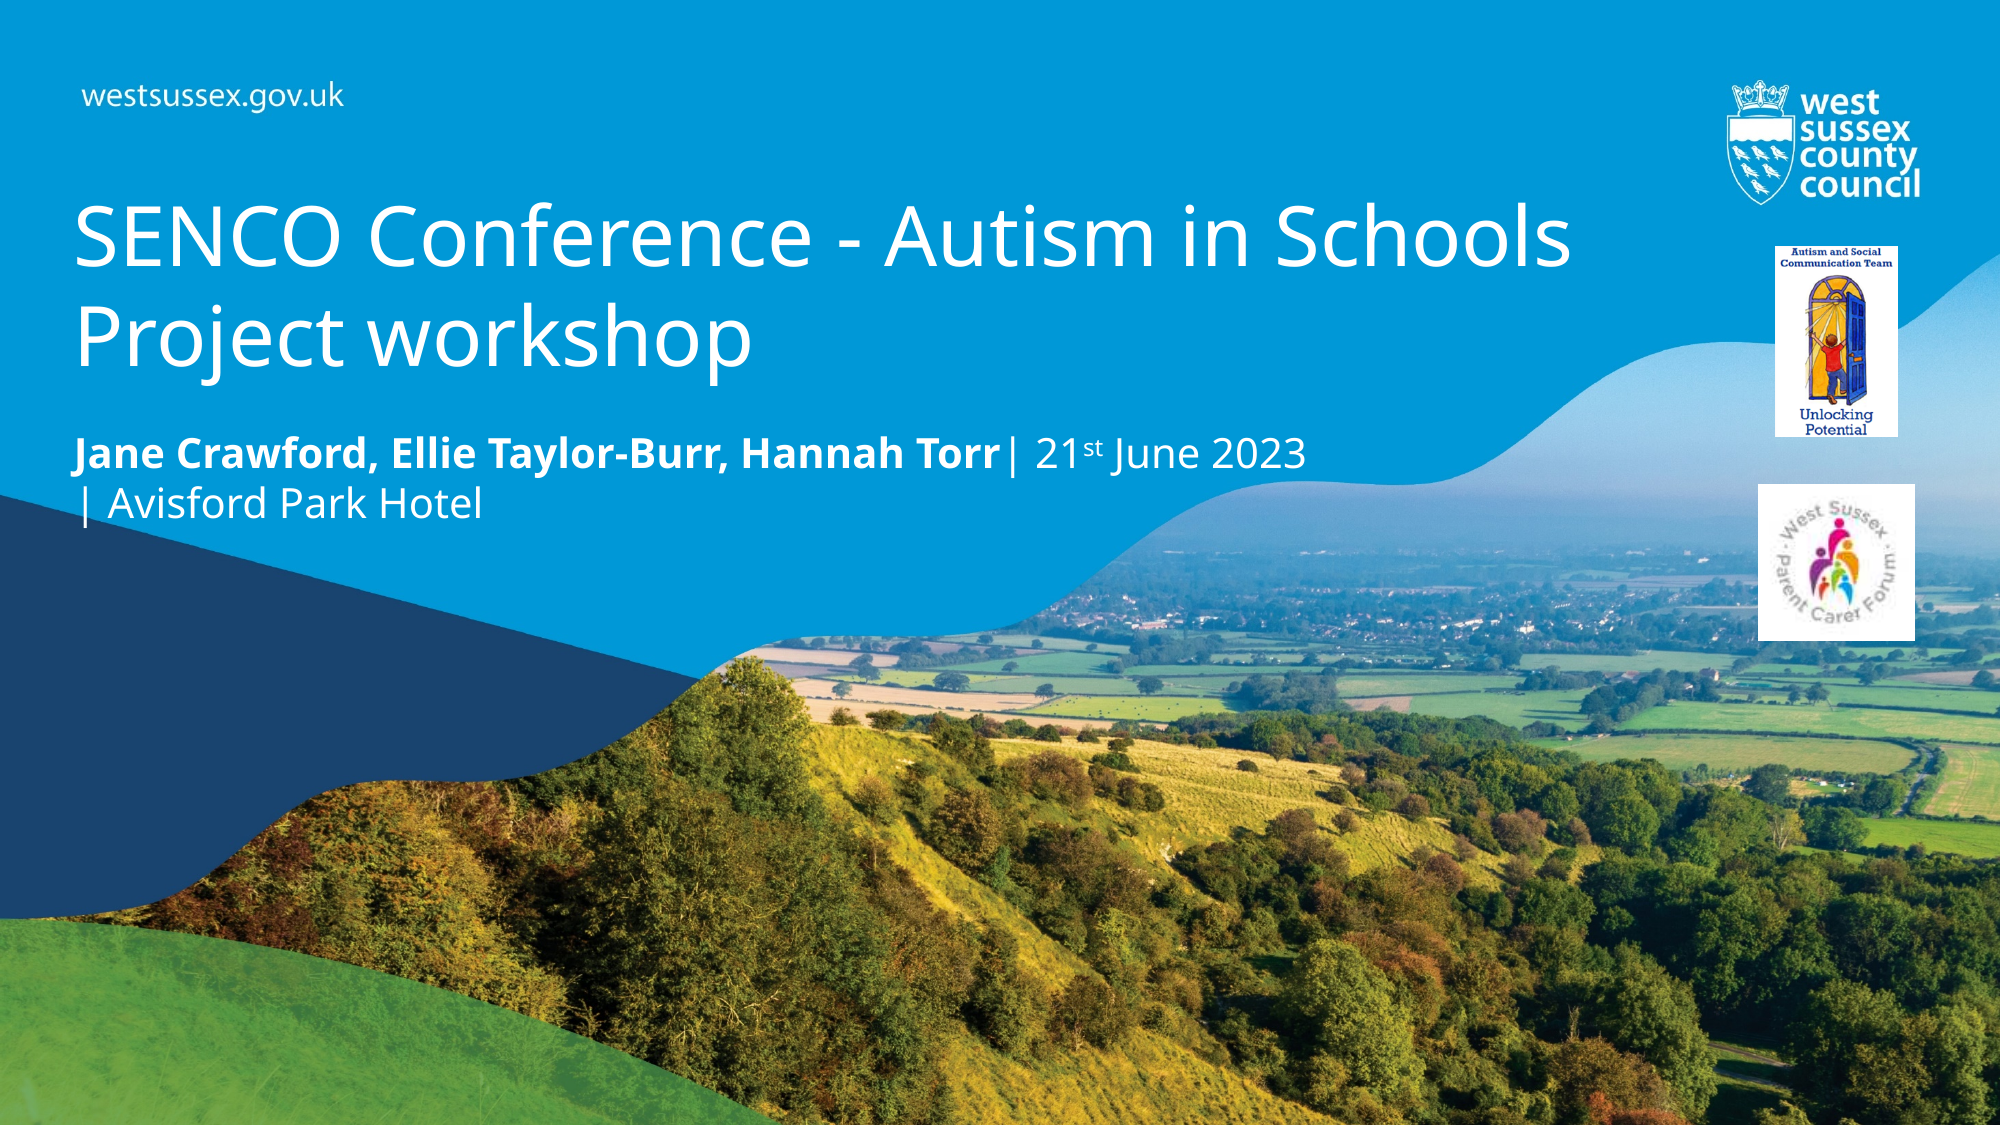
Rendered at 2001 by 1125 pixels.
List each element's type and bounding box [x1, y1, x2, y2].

picture [234, 206, 277, 266]
picture [1831, 94, 1848, 114]
picture [489, 439, 510, 467]
picture [344, 437, 364, 468]
picture [287, 90, 301, 106]
picture [1801, 121, 1814, 141]
picture [711, 321, 749, 385]
picture [732, 221, 763, 266]
picture [1842, 177, 1859, 197]
picture [1538, 221, 1569, 266]
picture [269, 89, 285, 106]
picture [1129, 446, 1142, 468]
picture [1840, 121, 1853, 141]
picture [349, 487, 364, 517]
picture [573, 445, 593, 468]
picture [179, 438, 200, 468]
picture [1884, 143, 1917, 175]
picture [1904, 177, 1909, 197]
picture [940, 445, 960, 468]
picture [169, 496, 184, 518]
picture [90, 445, 109, 468]
picture [1045, 221, 1076, 266]
picture [143, 445, 163, 468]
picture [477, 221, 513, 265]
picture [203, 496, 223, 518]
picture [1752, 180, 1768, 194]
picture [1143, 446, 1147, 467]
picture [150, 89, 161, 106]
picture [991, 212, 1017, 266]
picture [917, 439, 938, 467]
picture [227, 90, 239, 106]
picture [135, 496, 154, 517]
picture [131, 321, 155, 365]
picture [1209, 221, 1245, 265]
picture [418, 437, 423, 467]
picture [332, 496, 336, 517]
picture [566, 321, 597, 366]
picture [161, 321, 201, 366]
picture [490, 321, 514, 365]
picture [744, 439, 768, 467]
picture [1818, 147, 1837, 168]
picture [554, 221, 591, 266]
picture [1161, 446, 1173, 467]
picture [1864, 147, 1881, 167]
picture [280, 321, 311, 366]
picture [188, 487, 201, 517]
picture [1466, 221, 1506, 266]
picture [986, 445, 999, 467]
picture [368, 322, 429, 365]
picture [1416, 221, 1456, 266]
picture [412, 496, 431, 518]
picture [1038, 438, 1056, 467]
picture [372, 206, 415, 266]
picture [1842, 148, 1859, 167]
picture [283, 437, 298, 467]
picture [213, 305, 220, 313]
picture [82, 307, 119, 365]
picture [1771, 146, 1787, 160]
picture [1867, 90, 1879, 114]
picture [1238, 438, 1256, 468]
picture [855, 445, 874, 468]
picture [944, 222, 981, 266]
picture [138, 86, 147, 106]
picture [1818, 177, 1838, 197]
picture [300, 445, 321, 468]
picture [327, 445, 341, 467]
picture [164, 90, 178, 106]
picture [223, 445, 242, 468]
picture [1818, 121, 1836, 141]
picture [1027, 222, 1033, 265]
picture [78, 206, 114, 266]
picture [435, 491, 448, 518]
picture [370, 464, 376, 473]
picture [525, 303, 558, 365]
picture [1857, 121, 1870, 141]
picture [196, 89, 207, 106]
picture [609, 303, 645, 365]
picture [1186, 205, 1193, 213]
picture [0, 247, 2000, 1125]
picture [437, 321, 477, 366]
picture [71, 439, 83, 476]
picture [561, 437, 566, 467]
picture [206, 445, 220, 467]
picture [107, 89, 121, 106]
picture [1285, 438, 1304, 468]
picture [535, 446, 556, 477]
picture [454, 445, 474, 468]
picture [1262, 438, 1280, 467]
picture [683, 221, 719, 265]
picture [881, 437, 901, 467]
picture [1801, 95, 1829, 114]
picture [688, 445, 701, 467]
picture [283, 489, 301, 517]
picture [1727, 80, 1795, 157]
picture [117, 446, 136, 467]
picture [1873, 121, 1890, 141]
picture [330, 82, 342, 106]
picture [183, 89, 193, 106]
picture [452, 496, 470, 518]
picture [1742, 164, 1758, 178]
picture [250, 89, 265, 113]
picture [1519, 203, 1525, 265]
picture [109, 489, 133, 517]
picture [1368, 203, 1404, 265]
picture [174, 207, 220, 265]
picture [128, 207, 160, 265]
picture [1892, 121, 1909, 141]
picture [720, 464, 726, 473]
picture [772, 221, 809, 266]
picture [801, 445, 821, 467]
picture [657, 321, 697, 366]
picture [1864, 177, 1882, 197]
picture [1279, 206, 1315, 266]
picture [511, 445, 530, 468]
picture [382, 489, 404, 517]
picture [1851, 94, 1864, 114]
picture [210, 89, 224, 106]
picture [775, 445, 794, 468]
picture [1088, 221, 1151, 265]
picture [230, 496, 241, 517]
picture [317, 312, 343, 366]
picture [886, 207, 936, 265]
picture [1915, 168, 1919, 197]
picture [1801, 147, 1815, 167]
picture [1801, 177, 1816, 197]
picture [202, 322, 220, 385]
picture [840, 241, 859, 246]
picture [82, 90, 105, 106]
picture [967, 445, 980, 467]
picture [1752, 146, 1768, 160]
picture [1325, 221, 1356, 266]
picture [706, 445, 720, 467]
picture [1026, 205, 1033, 213]
picture [307, 496, 323, 518]
picture [1180, 446, 1198, 468]
picture [660, 446, 680, 468]
picture [1214, 438, 1232, 467]
picture [311, 90, 325, 106]
picture [424, 221, 464, 266]
picture [829, 446, 848, 467]
picture [259, 487, 264, 517]
picture [1733, 146, 1749, 160]
picture [245, 496, 259, 518]
picture [1885, 177, 1901, 197]
picture [395, 439, 411, 467]
picture [233, 321, 270, 366]
picture [430, 437, 435, 467]
picture [1111, 439, 1121, 475]
picture [247, 446, 280, 467]
picture [1187, 222, 1193, 265]
picture [125, 89, 135, 106]
picture [522, 203, 551, 265]
picture [1763, 164, 1780, 178]
picture [604, 221, 628, 265]
picture [1771, 191, 1778, 198]
picture [1064, 439, 1073, 467]
picture [285, 206, 338, 266]
picture [1745, 192, 1752, 199]
picture [633, 439, 653, 467]
picture [600, 445, 613, 467]
picture [1155, 446, 1159, 467]
picture [633, 221, 670, 266]
picture [443, 446, 448, 467]
